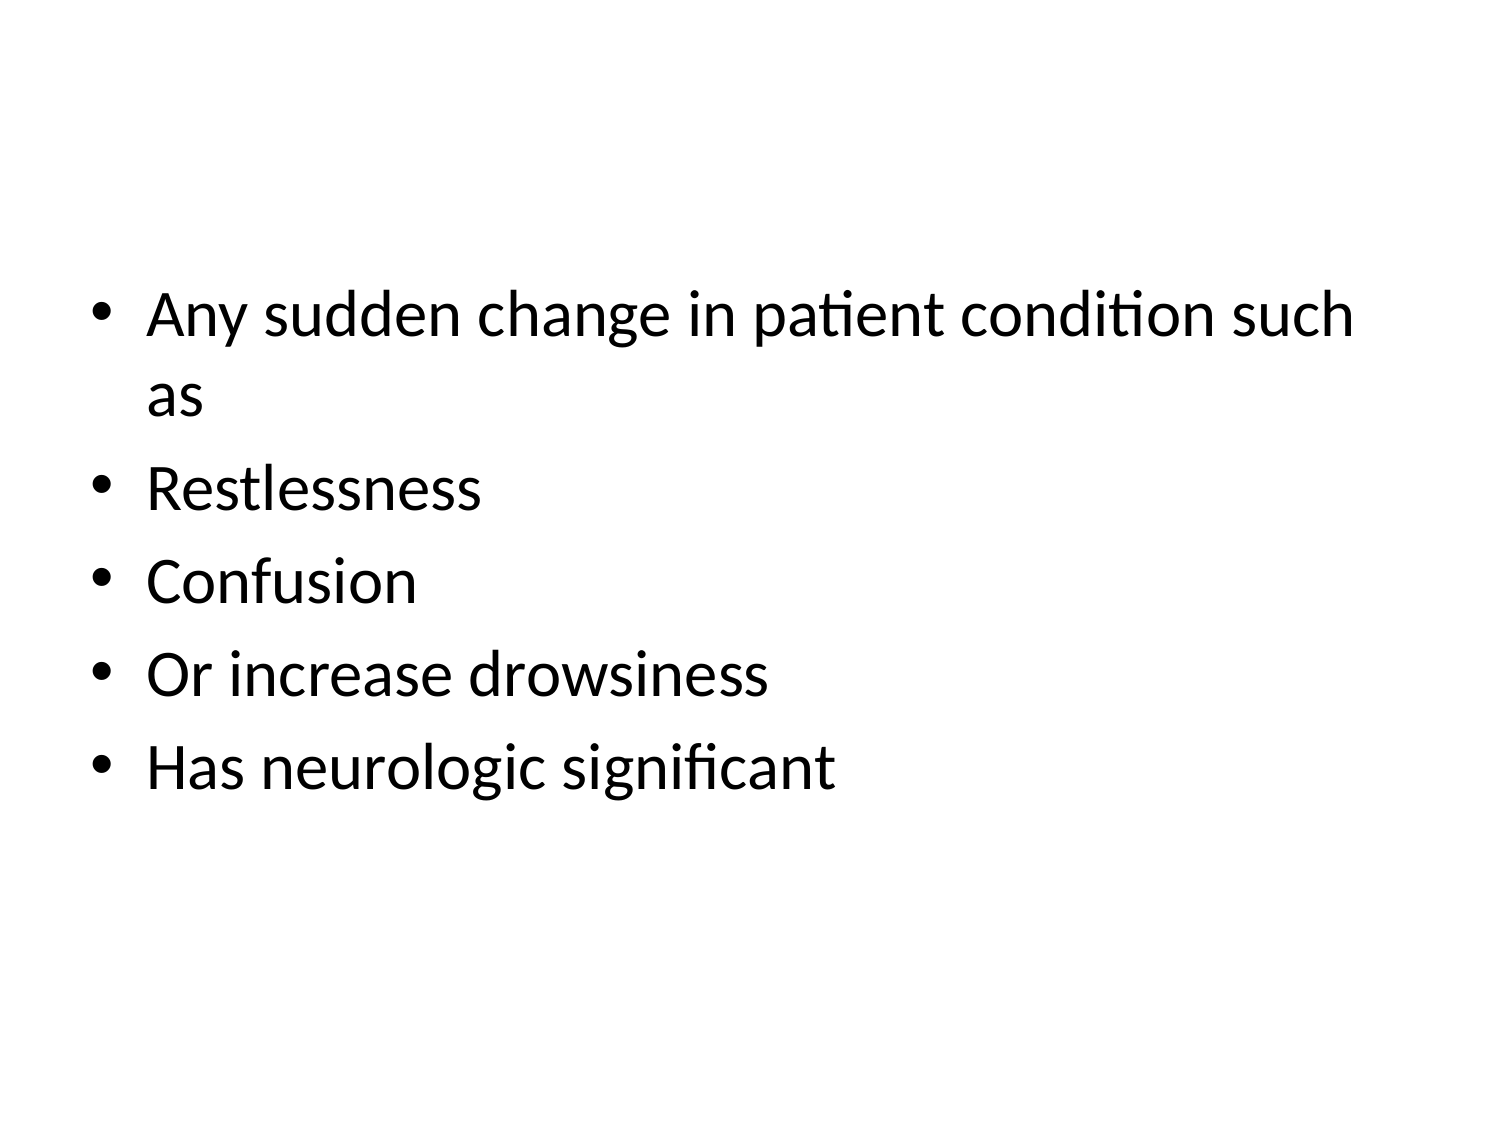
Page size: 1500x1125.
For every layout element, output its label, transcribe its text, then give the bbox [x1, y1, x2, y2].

list Any sudden change in patient condition such as Restlessness Confusion Or increase drowsiness Has neurologic significant [75, 262, 1425, 1005]
